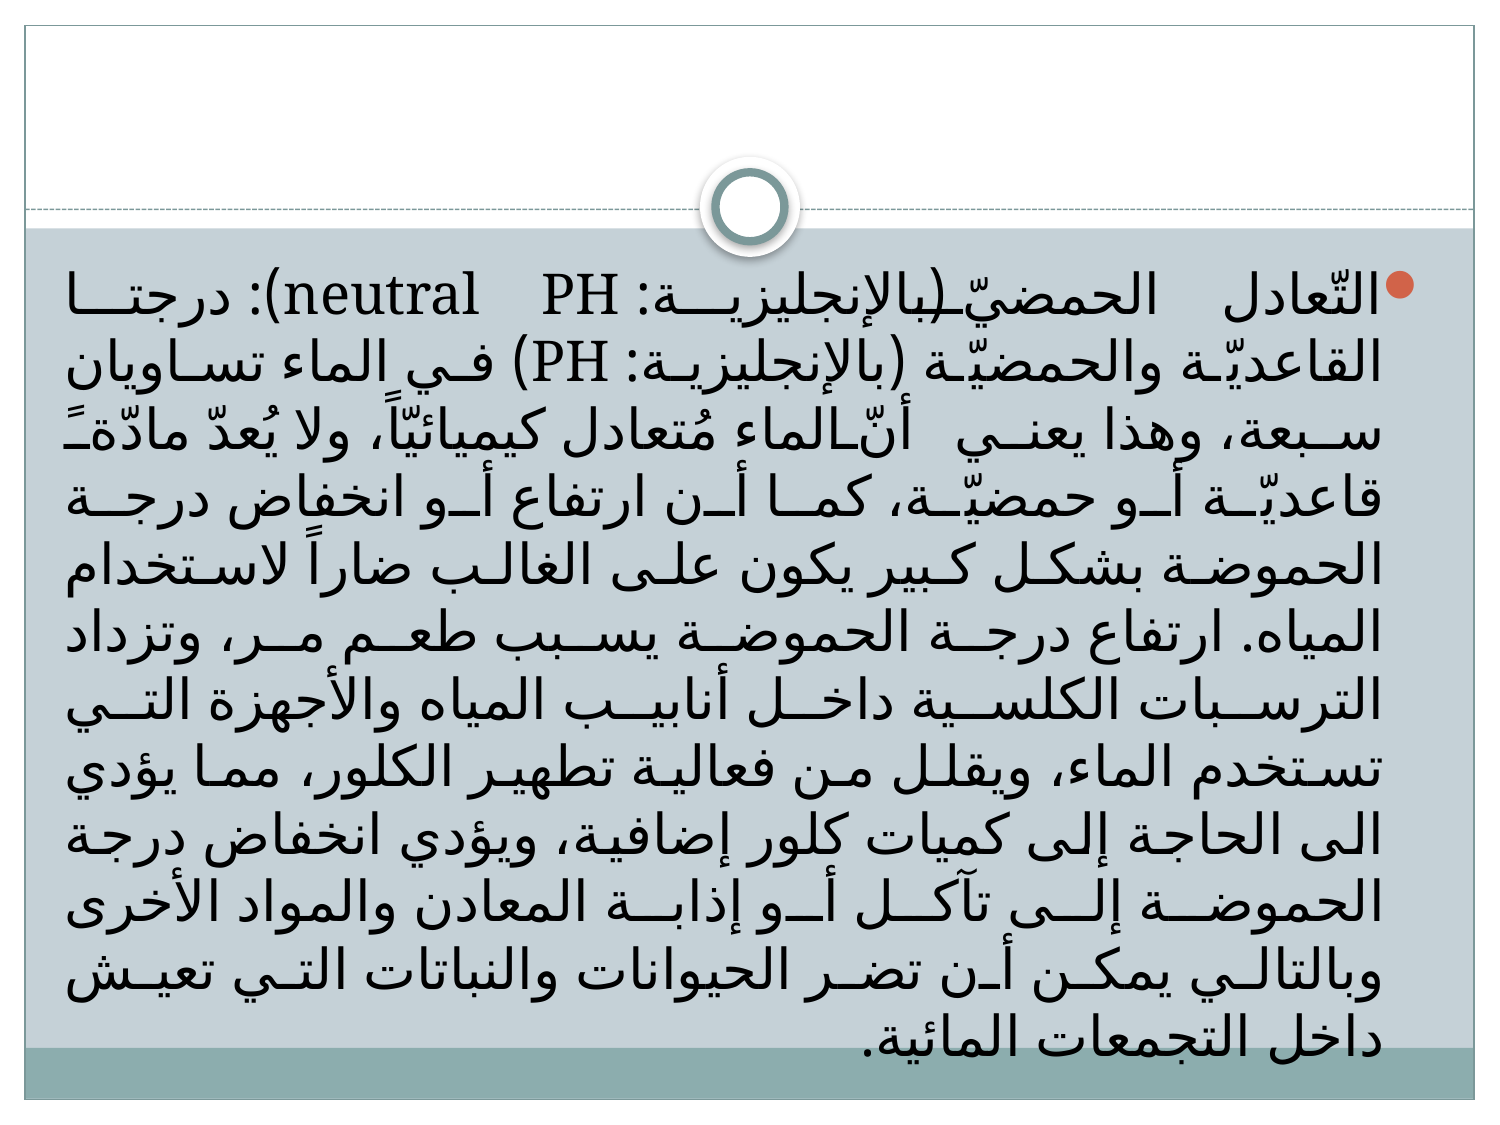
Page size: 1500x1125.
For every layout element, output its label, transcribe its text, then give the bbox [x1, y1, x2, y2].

list التّعادل الحمضيّ (بالإنجليزية: neutral PH): درجتا القاعديّة والحمضيّة (بالإنجليزية: PH) في الماء تساويان سبعة، وهذا يعني أنّ الماء مُتعادل كيميائيّاً، ولا يُعدّ مادّةً قاعديّة أو حمضيّة، كما أن ارتفاع أو انخفاض درجة الحموضة بشكل كبير يكون على الغالب ضاراً لاستخدام المياه. ارتفاع درجة الحموضة يسبب طعم مر، وتزداد الترسبات الكلسية داخل أنابيب المياه والأجهزة التي تستخدم الماء، ويقلل من فعالية تطهير الكلور، مما يؤدي الى الحاجة إلى كميات كلور إضافية، ويؤدي انخفاض درجة الحموضة إلى تآكل أو إذابة المعادن والمواد الأخرى وبالتالي يمكن أن تضر الحيوانات والنباتات التي تعيش داخل التجمعات المائية. [49, 250, 1445, 1001]
